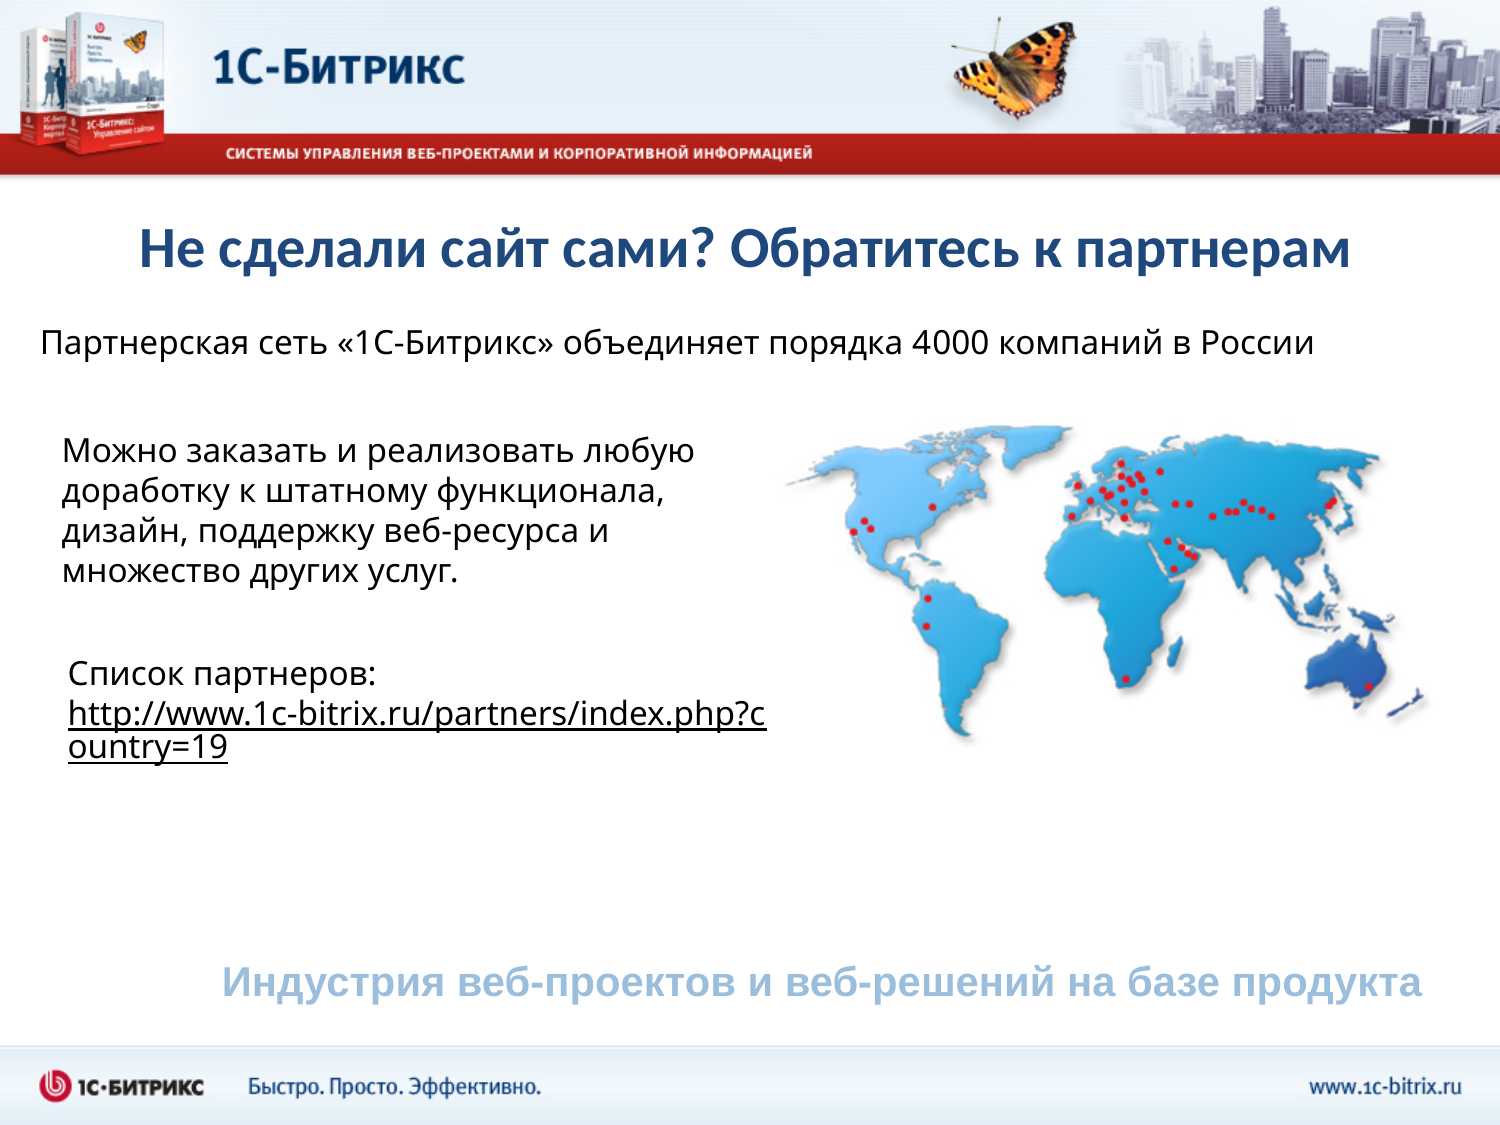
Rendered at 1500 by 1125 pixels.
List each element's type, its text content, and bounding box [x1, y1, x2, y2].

text_box Список партнеров: http://www.1c-bitrix.ru/partners/index.php?country=19 [53, 645, 792, 785]
picture [0, 0, 1500, 1125]
title Не сделали сайт сами? Обратитесь к партнерам [16, 191, 1476, 298]
text_box Партнерская сеть «1С-Битрикс» объединяет порядка 4000 компаний в России [24, 313, 1407, 369]
text_box Можно заказать и реализовать любую доработку к штатному функционала, дизайн, поддержку веб-ресурса и множество других услуг. [46, 421, 769, 597]
text_box Индустрия веб-проектов и веб-решений на базе продукта [118, 947, 1438, 1013]
